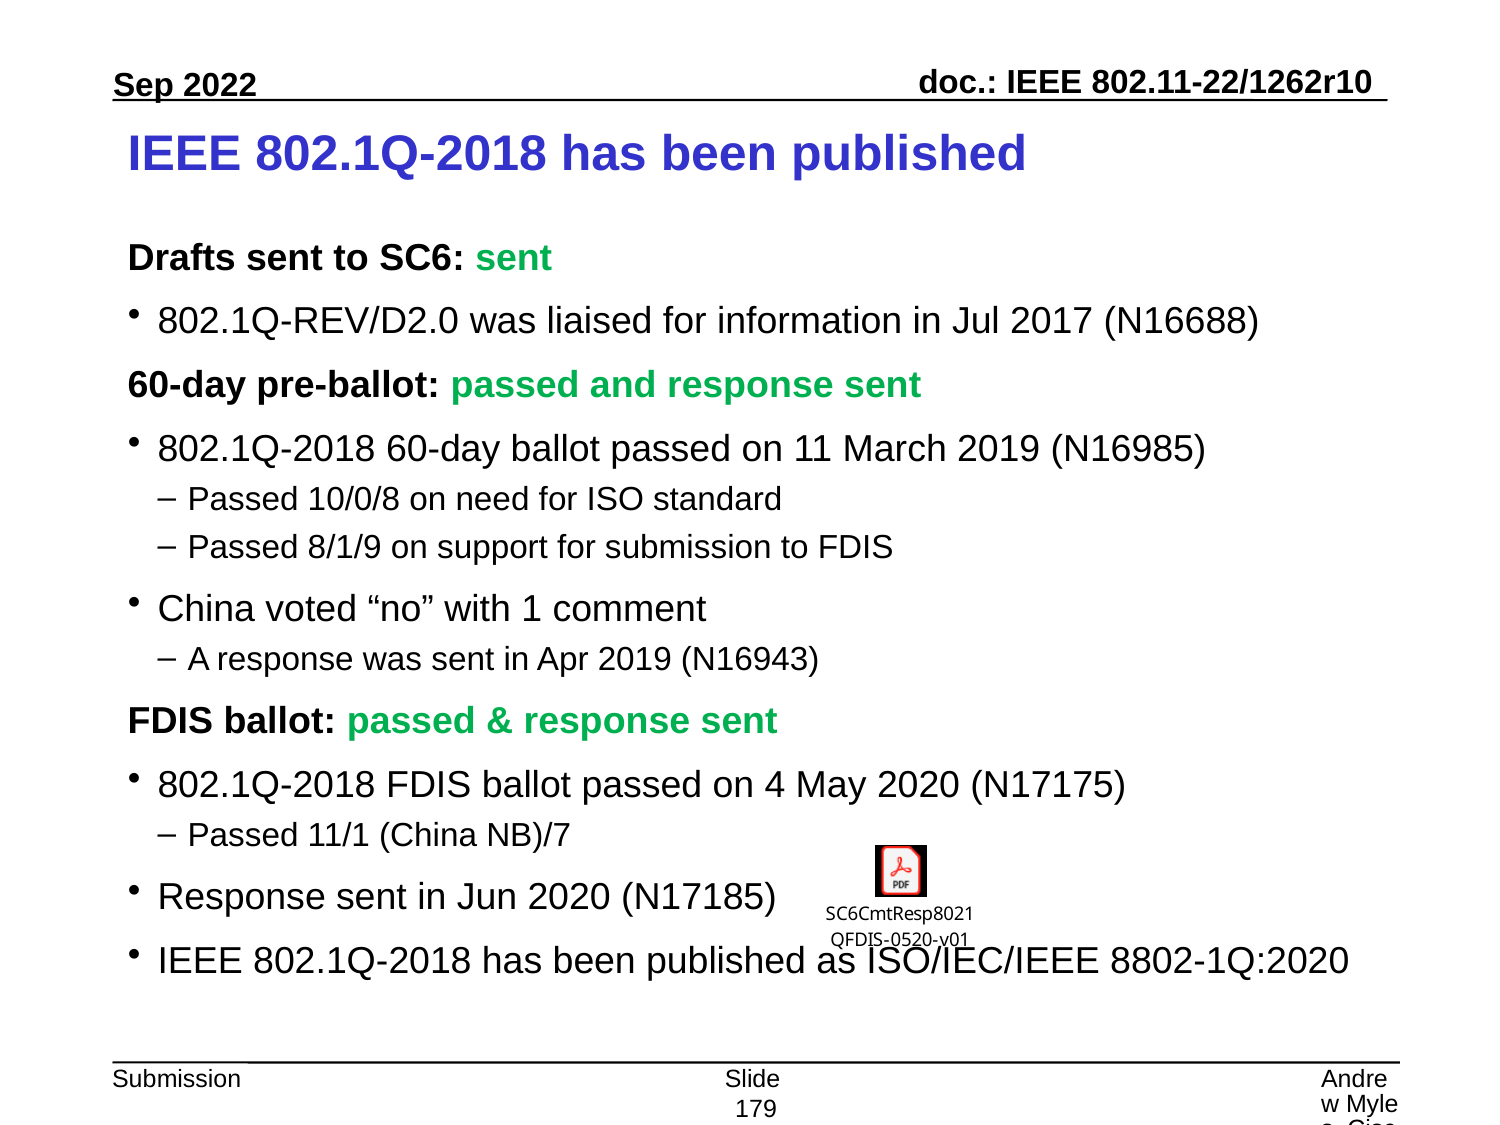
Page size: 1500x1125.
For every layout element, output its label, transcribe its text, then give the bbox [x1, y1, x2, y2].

slide_number Slide 179 [709, 1061, 803, 1093]
list Drafts sent to SC6: sent 802.1Q-REV/D2.0 was liaised for information in Jul 2017 (N16688) 60-day pre-ballot: passed and response sent 802.1Q-2018 60-day ballot passed on 11 March 2019 (N16985) Passed 10/0/8 on need for ISO standard Passed 8/1/9 on support for submission to FDIS China voted “no” with 1 comment A response was sent in Apr 2019 (N16943) FDIS ballot: passed & response sent 802.1Q-2018 FDIS ballot passed on 4 May 2020 (N17175) Passed 11/1 (China NB)/7 Response sent in Jun 2020 (N17185) IEEE 802.1Q-2018 has been published as ISO/IEC/IEEE 8802-1Q:2020 [112, 224, 1388, 1000]
title IEEE 802.1Q-2018 has been published [112, 112, 1388, 224]
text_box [824, 845, 976, 979]
footer Andrew Myles, Cisco [1320, 1061, 1402, 1093]
